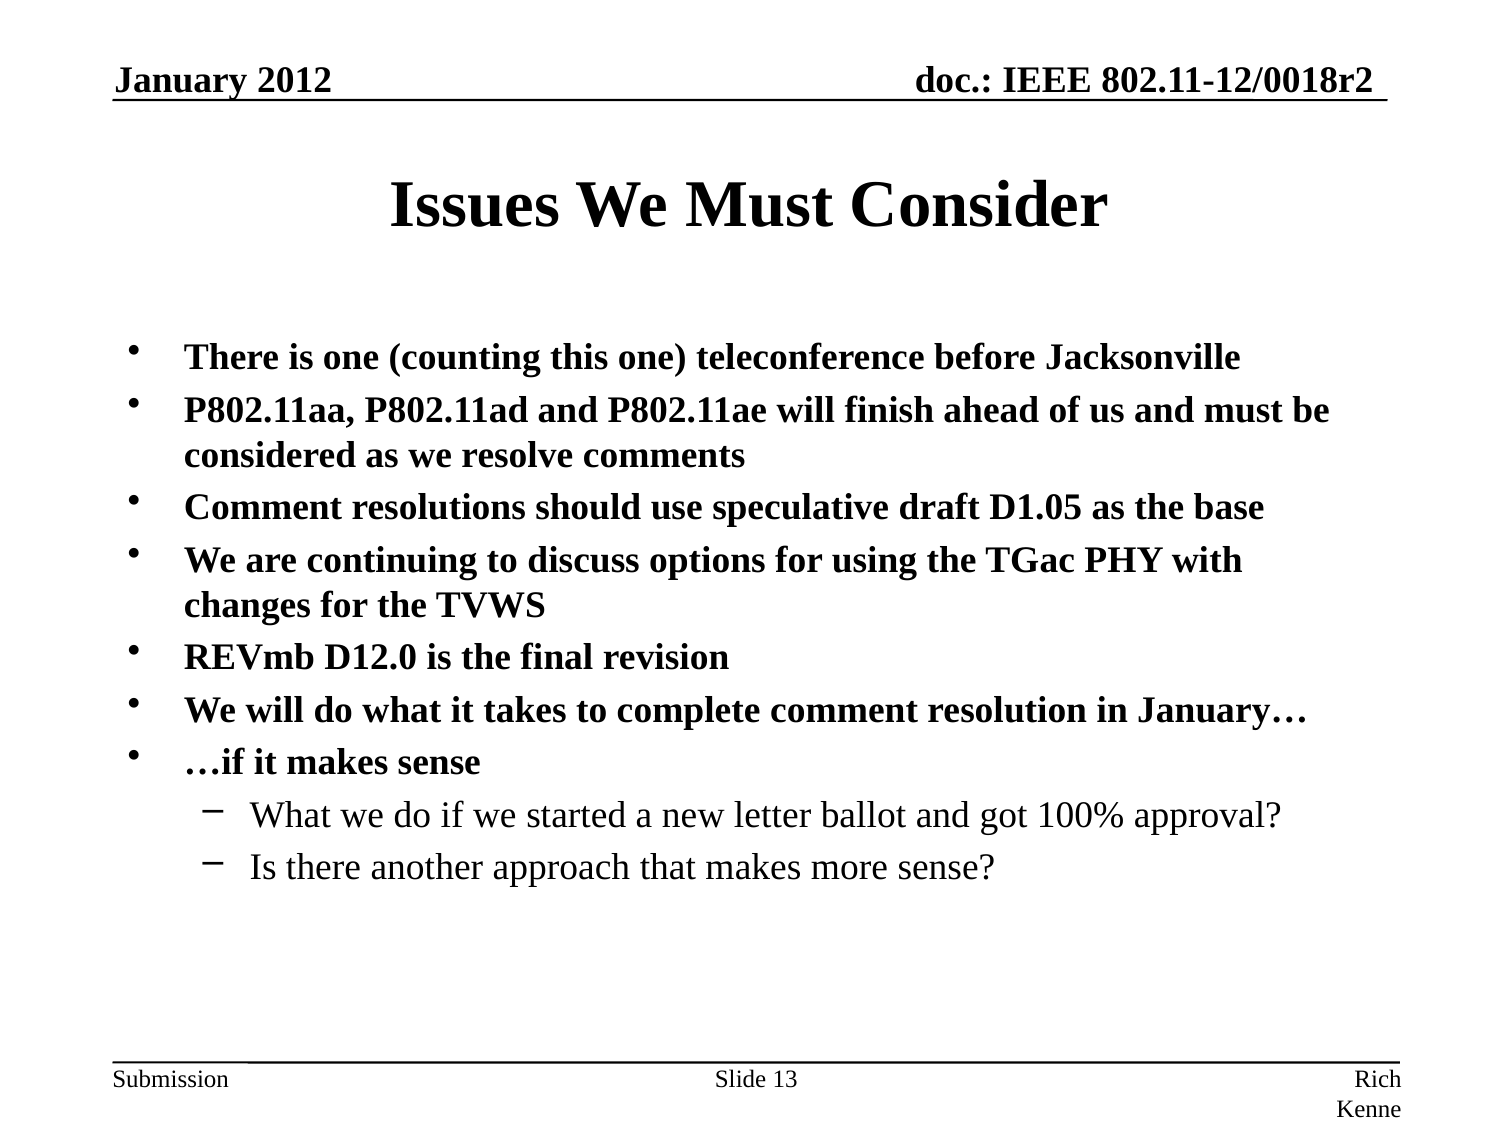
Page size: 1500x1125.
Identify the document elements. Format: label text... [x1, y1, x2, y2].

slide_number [114, 54, 354, 101]
footer Rich Kennedy, Research In Motion [1324, 1061, 1402, 1093]
slide_number Slide 13 [712, 1061, 800, 1093]
title Issues We Must Consider [112, 112, 1388, 288]
list There is one (counting this one) teleconference before Jacksonville P802.11aa, P802.11ad and P802.11ae will finish ahead of us and must be considered as we resolve comments Comment resolutions should use speculative draft D1.05 as the base We are continuing to discuss options for using the TGac PHY with changes for the TVWS REVmb D12.0 is the final revision We will do what it takes to complete comment resolution in January… …if it makes sense What we do if we started a new letter ballot and got 100% approval? Is there another approach that makes more sense? [112, 324, 1388, 1063]
